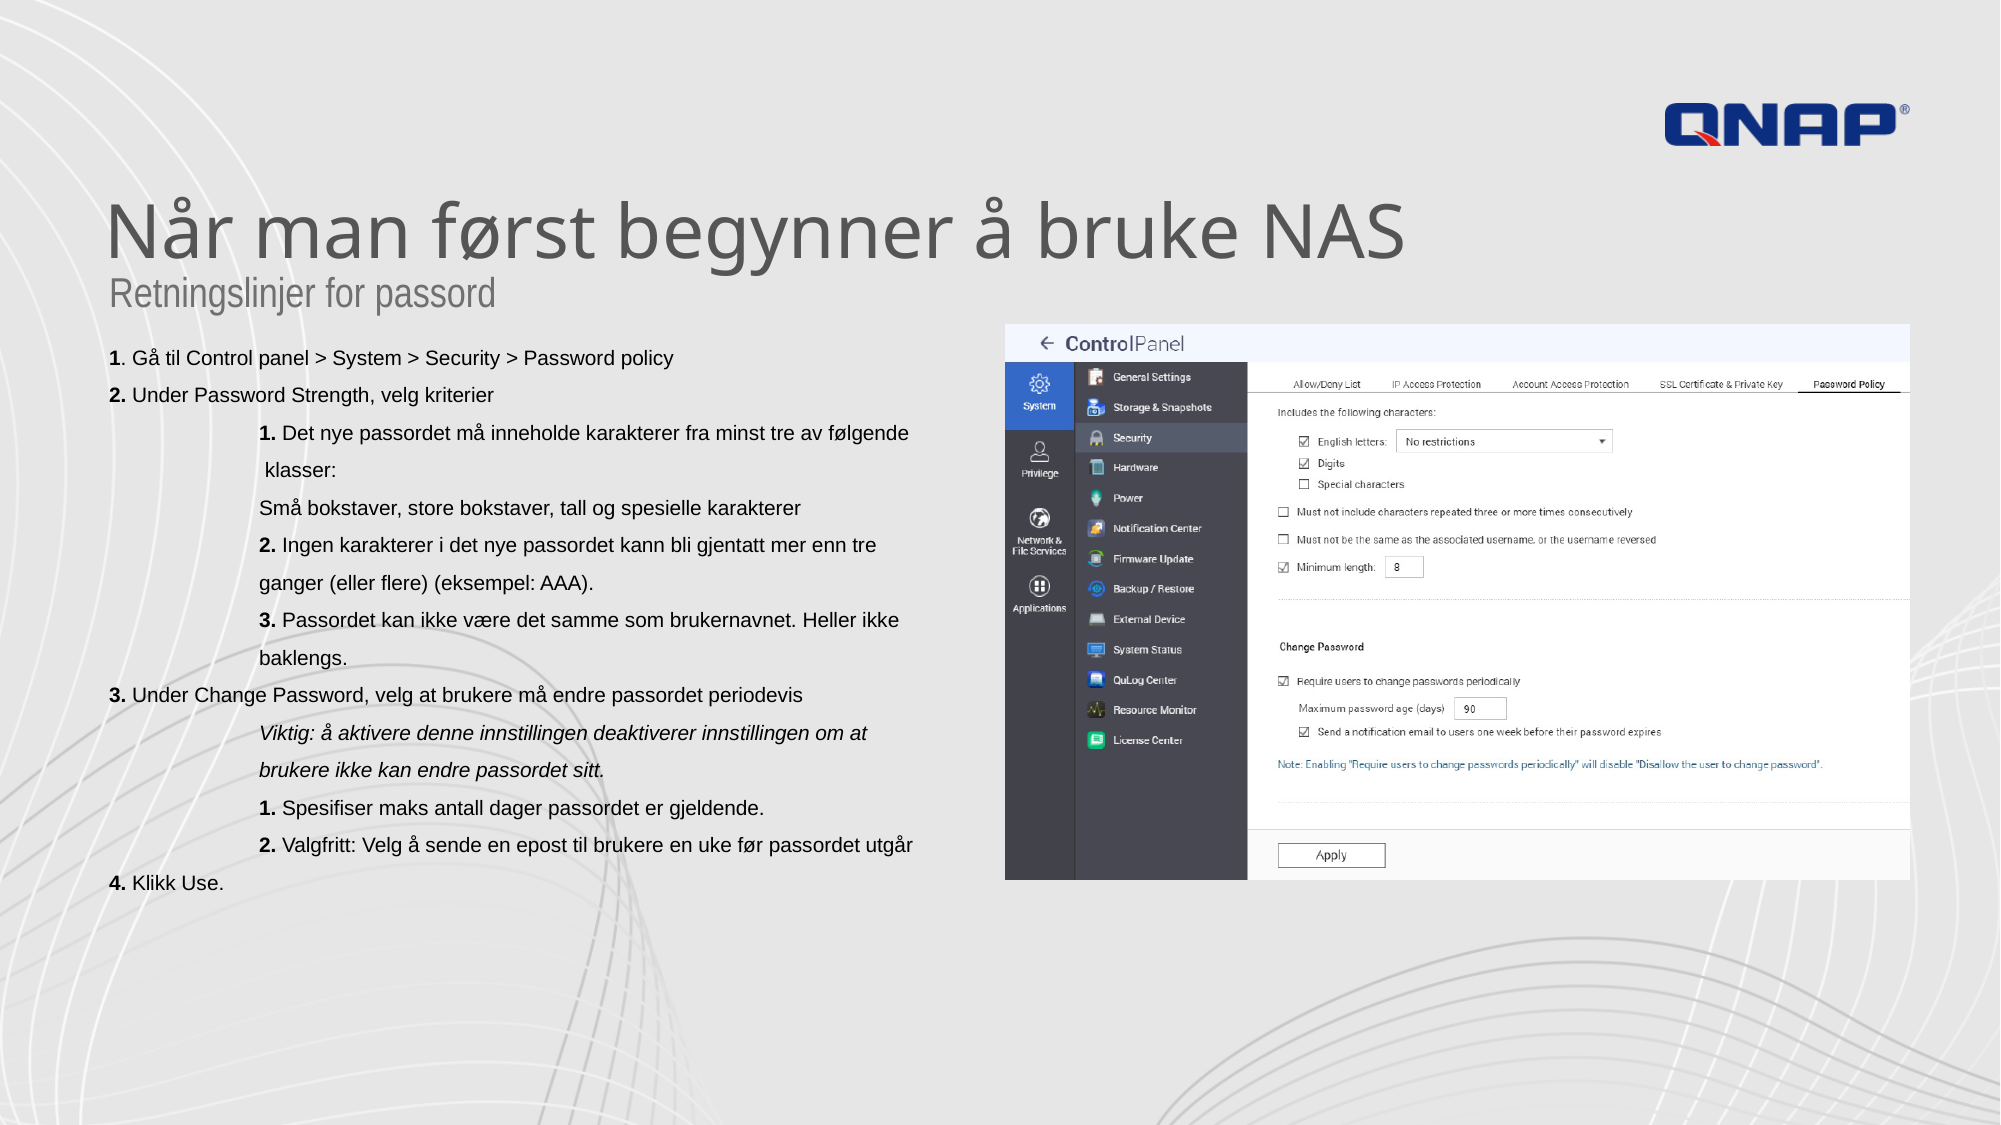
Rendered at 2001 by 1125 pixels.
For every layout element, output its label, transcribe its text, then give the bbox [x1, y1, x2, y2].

text_box Retningslinjer for passord [94, 258, 812, 324]
text_box 1. Gå til Control panel > System > Security > Password policy 2. Under Password Strength, velg kriterier 1. Det nye passordet må inneholde karakterer fra minst tre av følgende klasser: Små bokstaver, store bokstaver, tall og spesielle karakterer 2. Ingen karakterer i det nye passordet kann bli gjentatt mer enn tre ganger (eller flere) (eksempel: AAA). 3. Passordet kan ikke være det samme som brukernavnet. Heller ikke baklengs. 3. Under Change Password, velg at brukere må endre passordet periodevis Viktig: å aktivere denne innstillingen deaktiverer innstillingen om at brukere ikke kan endre passordet sitt. 1. Spesifiser maks antall dager passordet er gjeldende. 2. Valgfritt: Velg å sende en epost til brukere en uke før passordet utgår 4. Klikk Use. [94, 324, 955, 902]
picture [0, 0, 2001, 1125]
text_box Når man først begynner å bruke NAS [89, 176, 1627, 281]
